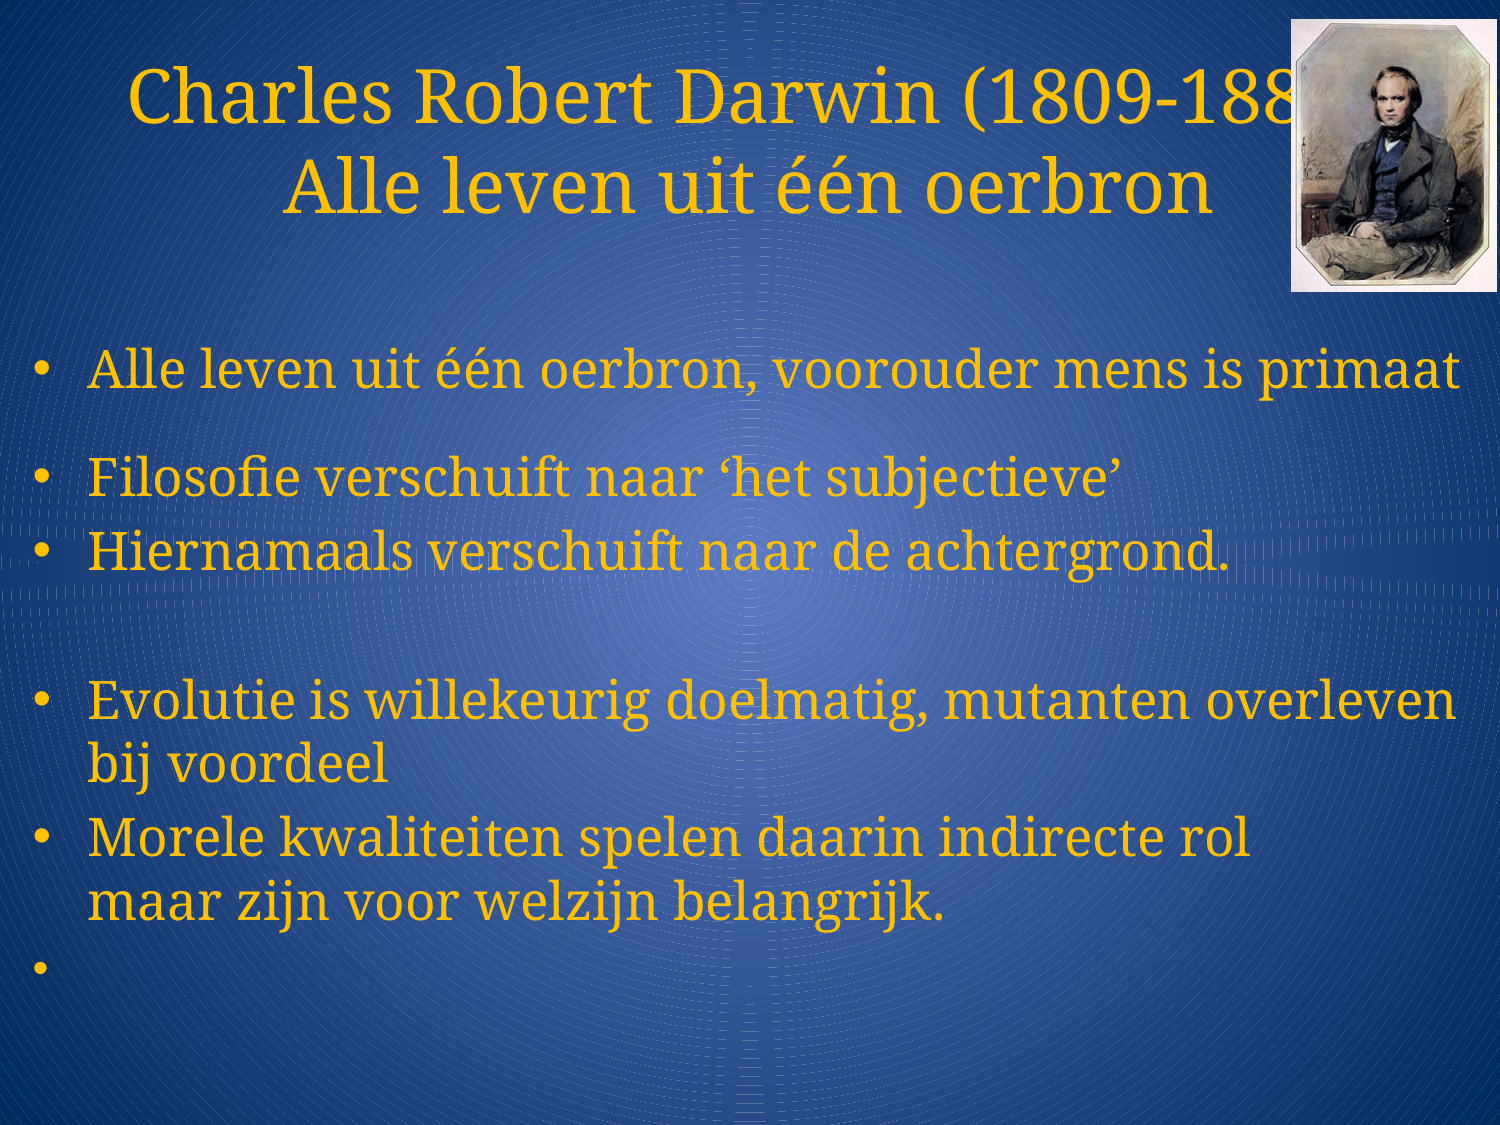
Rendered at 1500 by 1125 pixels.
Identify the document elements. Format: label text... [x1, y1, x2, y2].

list Alle leven uit één oerbron, voorouder mens is primaat Filosofie verschuift naar ‘het subjectieve’ Hiernamaals verschuift naar de achtergrond. Evolutie is willekeurig doelmatig, mutanten overleven bij voordeel Morele kwaliteiten spelen daarin indirecte rol maar zijn voor welzijn belangrijk. [17, 262, 1500, 1005]
picture [1291, 18, 1497, 292]
title Charles Robert Darwin (1809-1882) Alle leven uit één oerbron [75, 45, 1286, 233]
